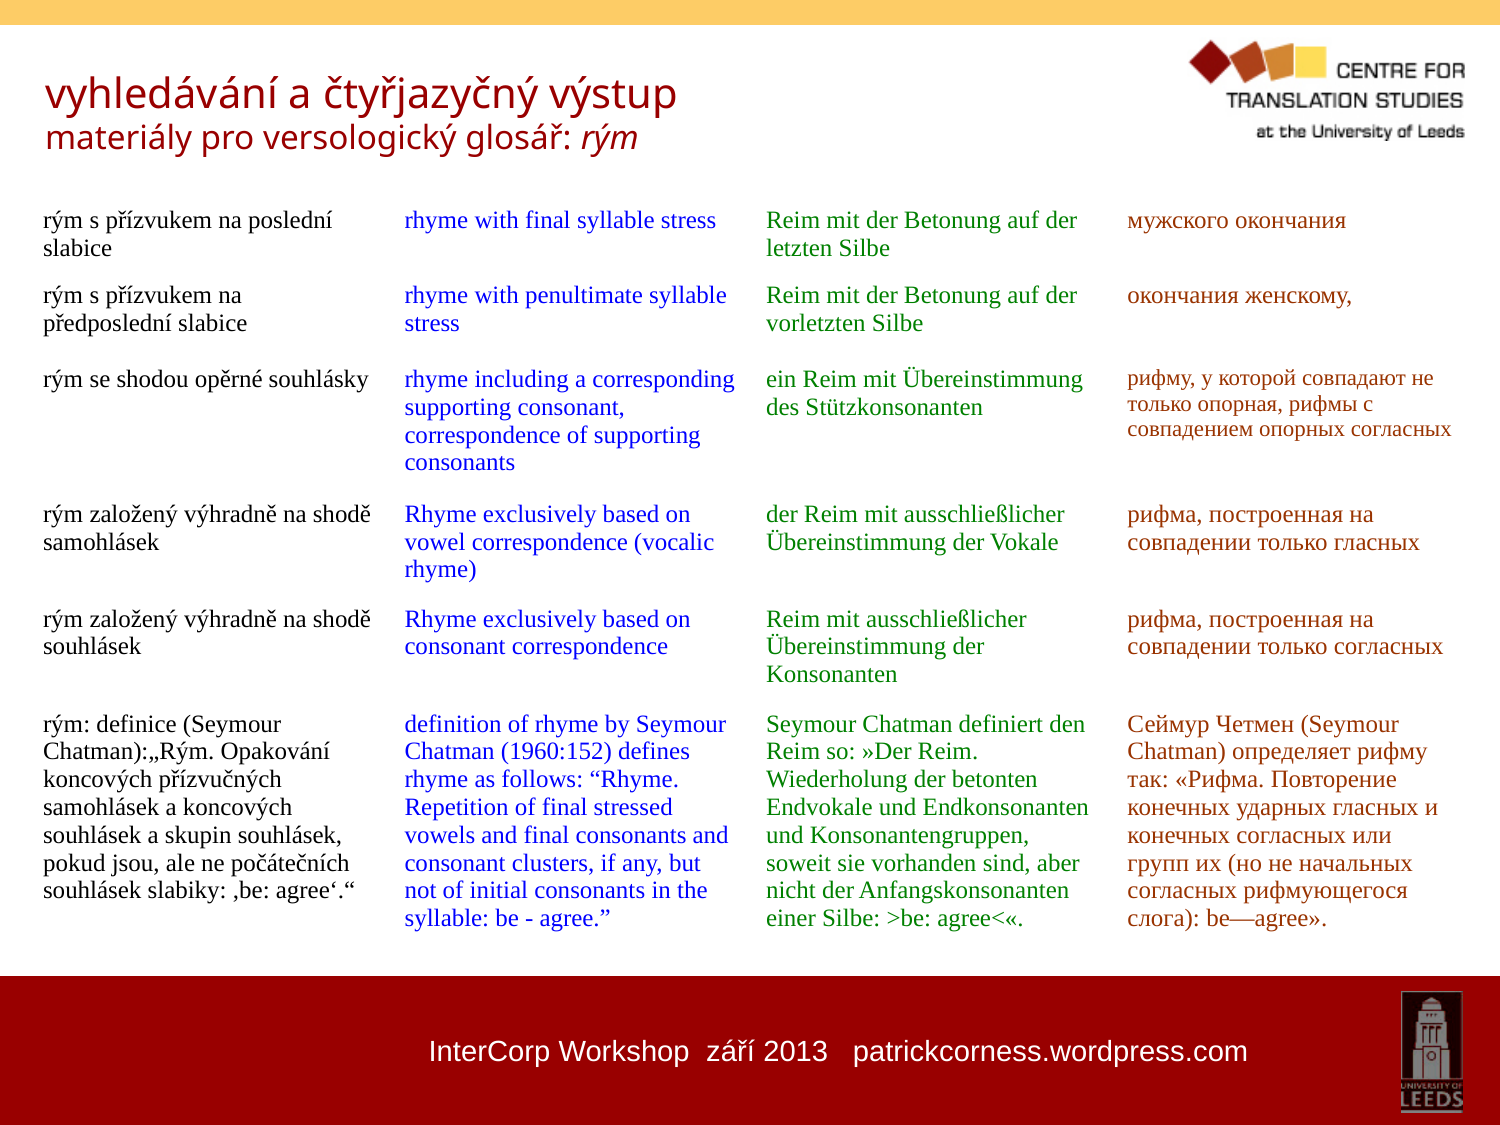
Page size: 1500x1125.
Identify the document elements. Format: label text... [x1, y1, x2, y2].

table_cell Rhyme exclusively based on vowel correspondence (vocalic rhyme) [390, 493, 751, 598]
table_cell Rhyme exclusively based on consonant correspondence [390, 598, 751, 702]
table_cell rým s přízvukem na předposlední slabice [28, 274, 390, 358]
title vyhledávání a čtyřjazyčný výstup materiály pro versologický glosář: rým [30, 9, 1456, 199]
footer InterCorp Workshop září 2013 patrickcorness.wordpress.com [384, 1025, 1294, 1111]
table_cell rhyme including a corresponding supporting consonant, correspondence of supporting consonants [390, 358, 751, 493]
table_cell definition of rhyme by Seymour Chatman (1960:152) defines rhyme as follows: “Rhyme. Repetition of final stressed vowels and final consonants and consonant clusters, if any, but not of initial consonants in the syllable: be - agree.” [390, 702, 751, 968]
table_header мужского окончания [1113, 199, 1475, 274]
table_cell окончания женскому, [1113, 274, 1475, 358]
table_header Reim mit der Betonung auf der letzten Silbe [751, 199, 1113, 274]
table_cell rhyme with penultimate syllable stress [390, 274, 751, 358]
table_cell Reim mit der Betonung auf der vorletzten Silbe [751, 274, 1113, 358]
table_cell Сеймур Четмен (Seymour Chatman) определяет рифму так: «Рифма. Повторение конечных ударных гласных и конечных согласных или групп их (но не начальных согласных рифмующегося слога): be—agree». [1113, 702, 1475, 968]
table_cell рифма, построенная на совпадении только гласных [1113, 493, 1475, 598]
table_header rým s přízvukem na poslední slabice [28, 199, 390, 274]
table_cell Reim mit ausschließlicher Übereinstimmung der Konsonanten [751, 598, 1113, 702]
table_cell рифма, построенная на совпадении только согласных [1113, 598, 1475, 702]
table_header rhyme with final syllable stress [390, 199, 751, 274]
table_cell rým založený výhradně na shodě souhlásek [28, 598, 390, 702]
table_cell Seymour Chatman definiert den Reim so: »Der Reim. Wiederholung der betonten Endvokale und Endkonsonanten und Konsonantengruppen, soweit sie vorhanden sind, aber nicht der Anfangskonsonanten einer Silbe: >be: agree<«. [751, 702, 1113, 968]
table_cell рифму, у которой совпадают не только опорная, рифмы с совпадением опорных согласных [1113, 358, 1475, 493]
table_cell der Reim mit ausschließlicher Übereinstimmung der Vokale [751, 493, 1113, 598]
table_cell rým: definice (Seymour Chatman):„Rým. Opakování koncových přízvučných samohlásek a koncových souhlásek a skupin souhlásek, pokud jsou, ale ne počátečních souhlásek slabiky: ,be: agree‘.“ [28, 702, 390, 968]
table_cell rým založený výhradně na shodě samohlásek [28, 493, 390, 598]
table_cell rým se shodou opěrné souhlásky [28, 358, 390, 493]
table_cell ein Reim mit Übereinstimmung des Stützkonsonanten [751, 358, 1113, 493]
